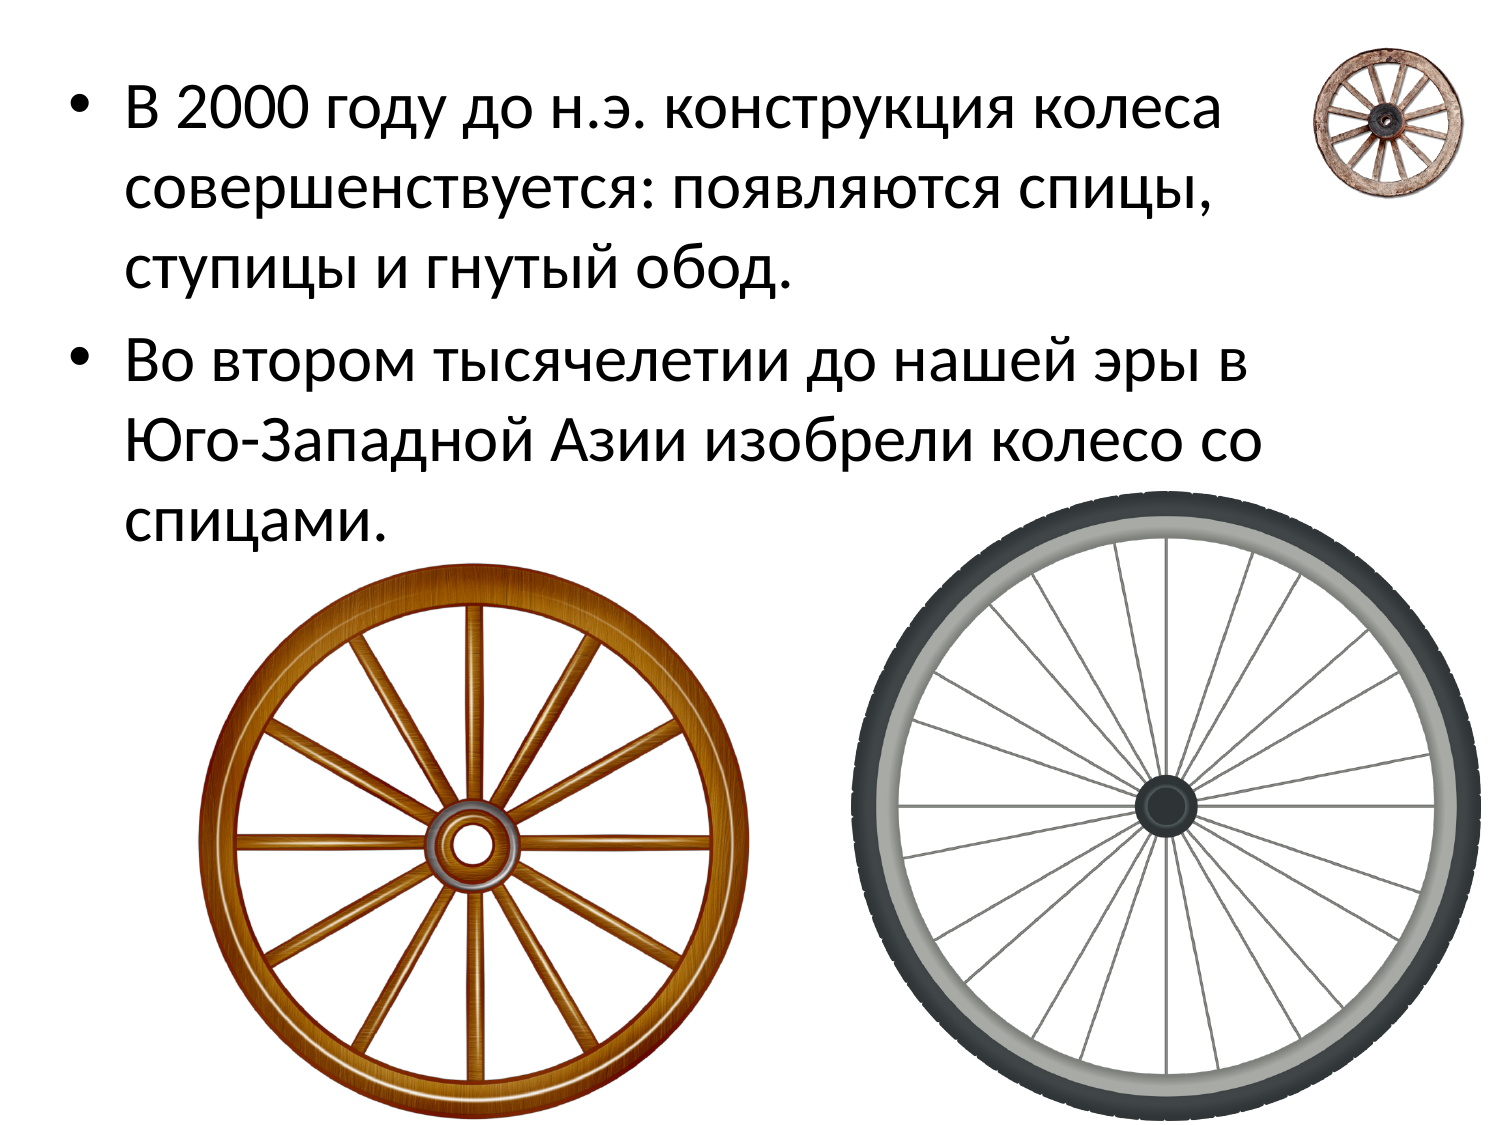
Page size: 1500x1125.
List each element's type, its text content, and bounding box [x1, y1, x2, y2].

picture [850, 491, 1481, 1121]
picture [197, 562, 751, 1120]
list В 2000 году до н.э. конструкция колеса совершенствуется: появляются спицы, ступицы и гнутый обод. Во втором тысячелетии до нашей эры в Юго-Западной Азии изобрели колесо со спицами. [53, 54, 1404, 797]
picture [1307, 42, 1469, 204]
